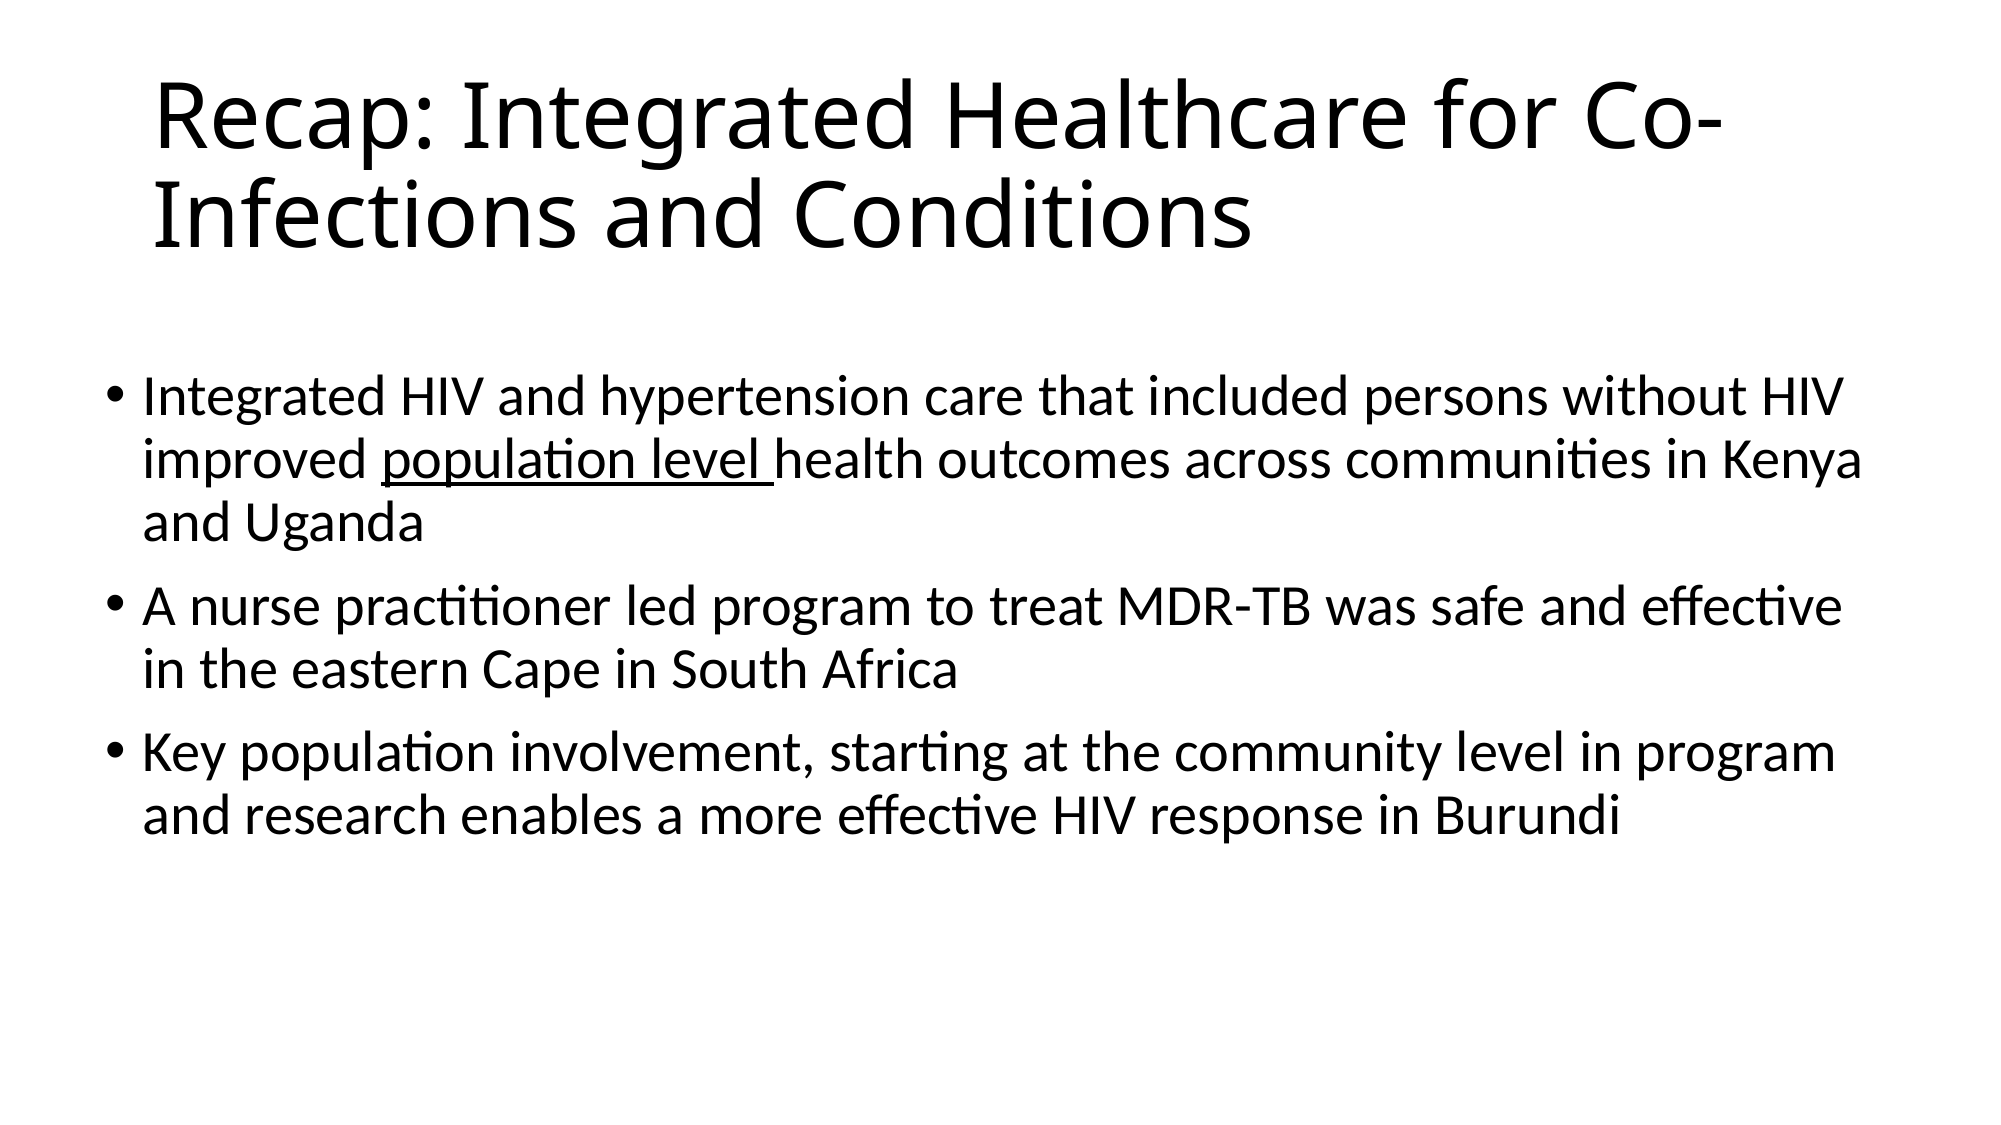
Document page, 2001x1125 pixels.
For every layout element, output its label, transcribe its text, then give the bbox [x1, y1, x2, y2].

list Integrated HIV and hypertension care that included persons without HIV improved population level health outcomes across communities in Kenya and Uganda A nurse practitioner led program to treat MDR-TB was safe and effective in the eastern Cape in South Africa Key population involvement, starting at the community level in program and research enables a more effective HIV response in Burundi [89, 357, 1890, 1027]
title Recap: Integrated Healthcare for Co-Infections and Conditions [137, 59, 1863, 278]
